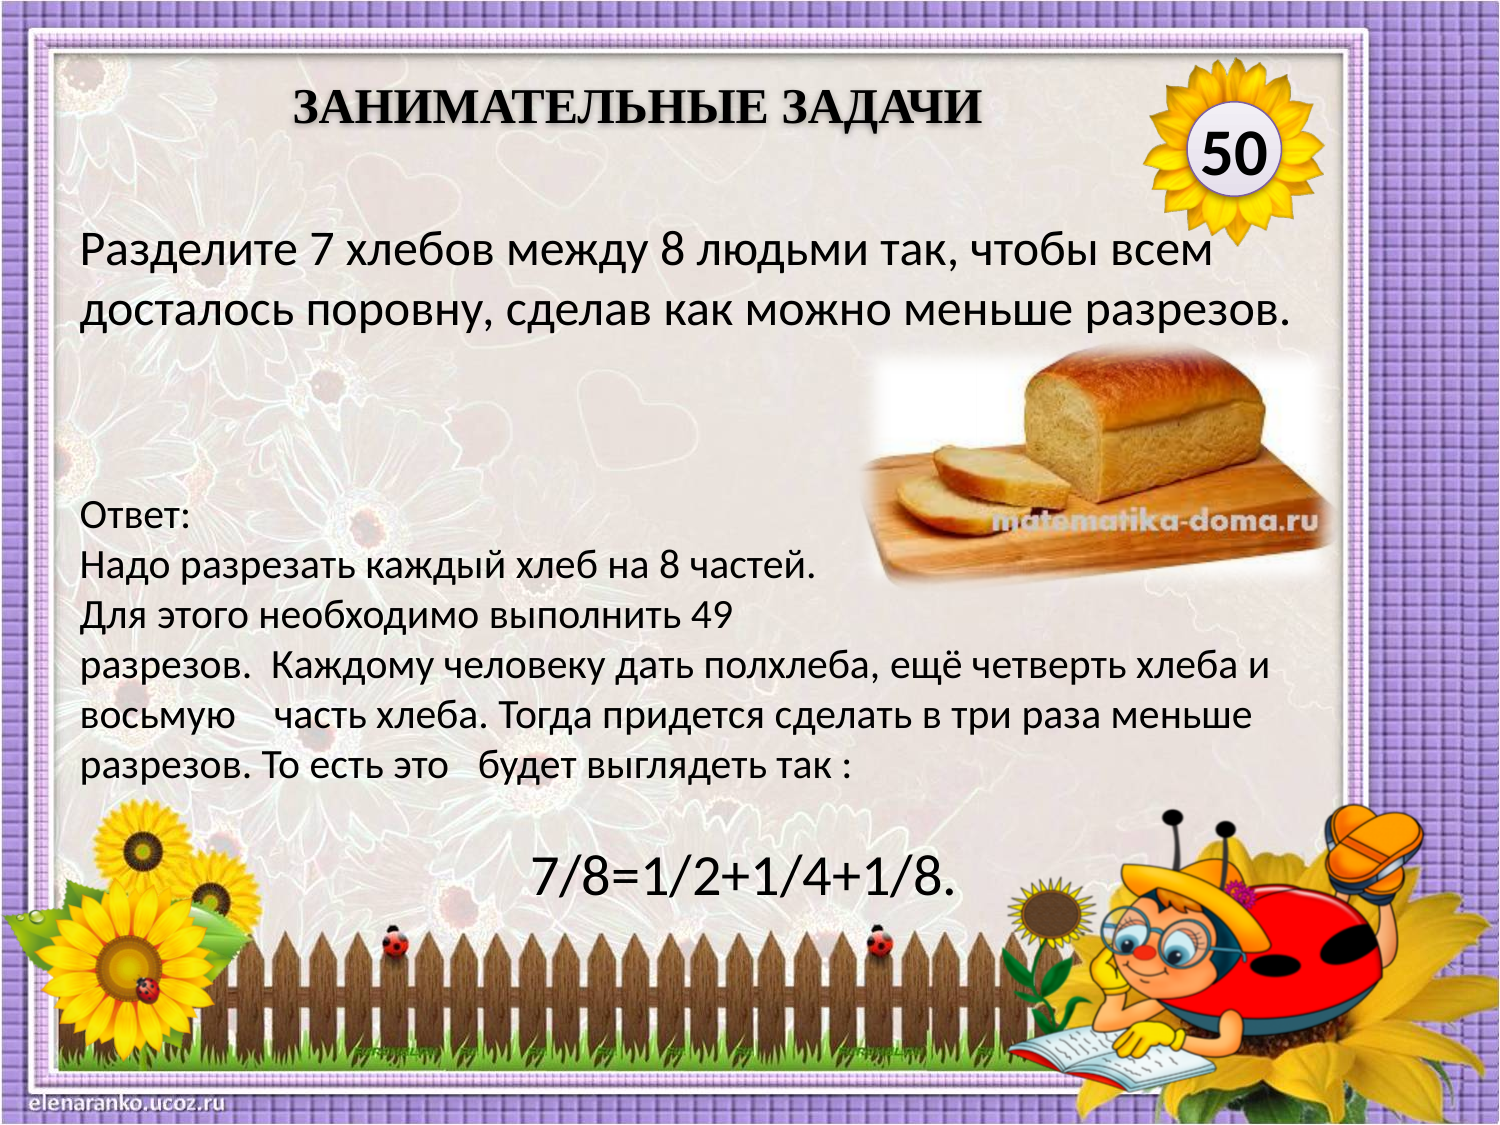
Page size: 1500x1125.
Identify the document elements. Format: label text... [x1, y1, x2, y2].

picture [0, 0, 1500, 1125]
text_box Ответ: Надо разрезать каждый хлеб на 8 частей. Для этого необходимо выполнить 49 разрезов. Каждому человеку дать полхлеба, ещё четверть хлеба и восьмую часть хлеба. Тогда придется сделать в три раза меньше разрезов. То есть это будет выглядеть так : 7/8=1/2+1/4+1/8. [64, 479, 1341, 915]
text_box Разделите 7 хлебов между 8 людьми так, чтобы всем досталось поровну, сделав как можно меньше разрезов. [64, 208, 1317, 343]
text_box Занимательные задачи [123, 66, 1134, 142]
